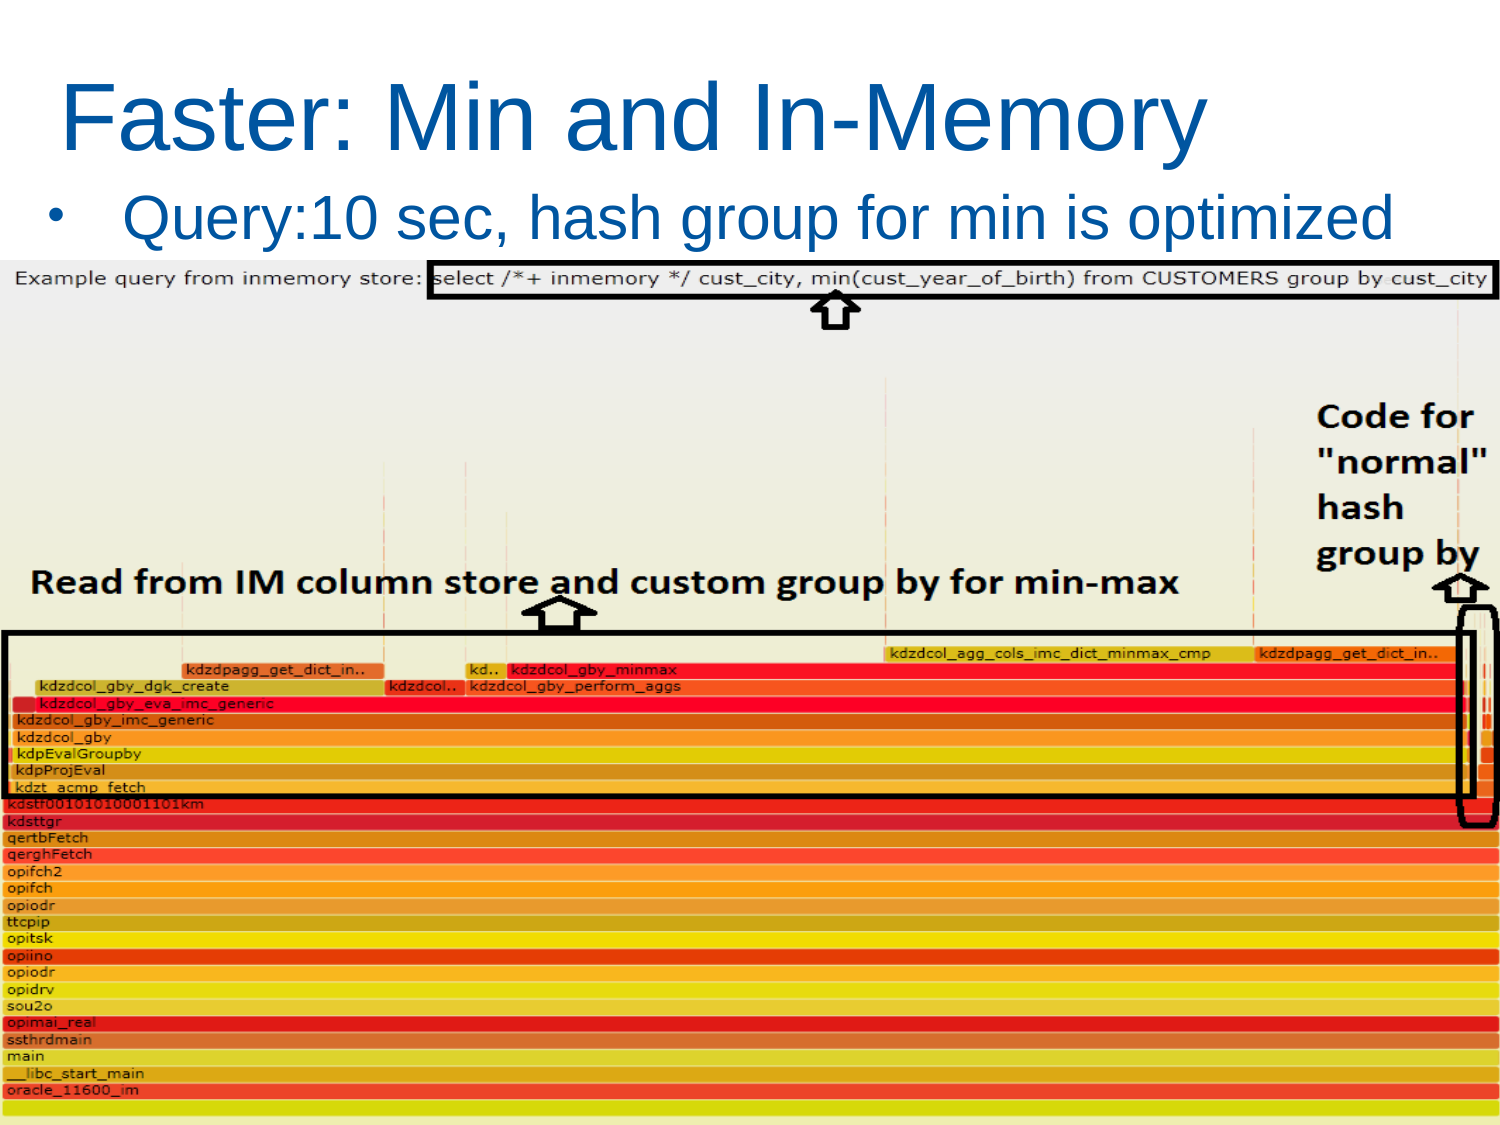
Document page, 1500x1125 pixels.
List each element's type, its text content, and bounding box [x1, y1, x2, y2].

list Query:10 sec, hash group for min is optimized [26, 169, 1475, 250]
picture [0, 260, 1500, 1125]
title Faster: Min and In-Memory [51, 35, 1500, 190]
